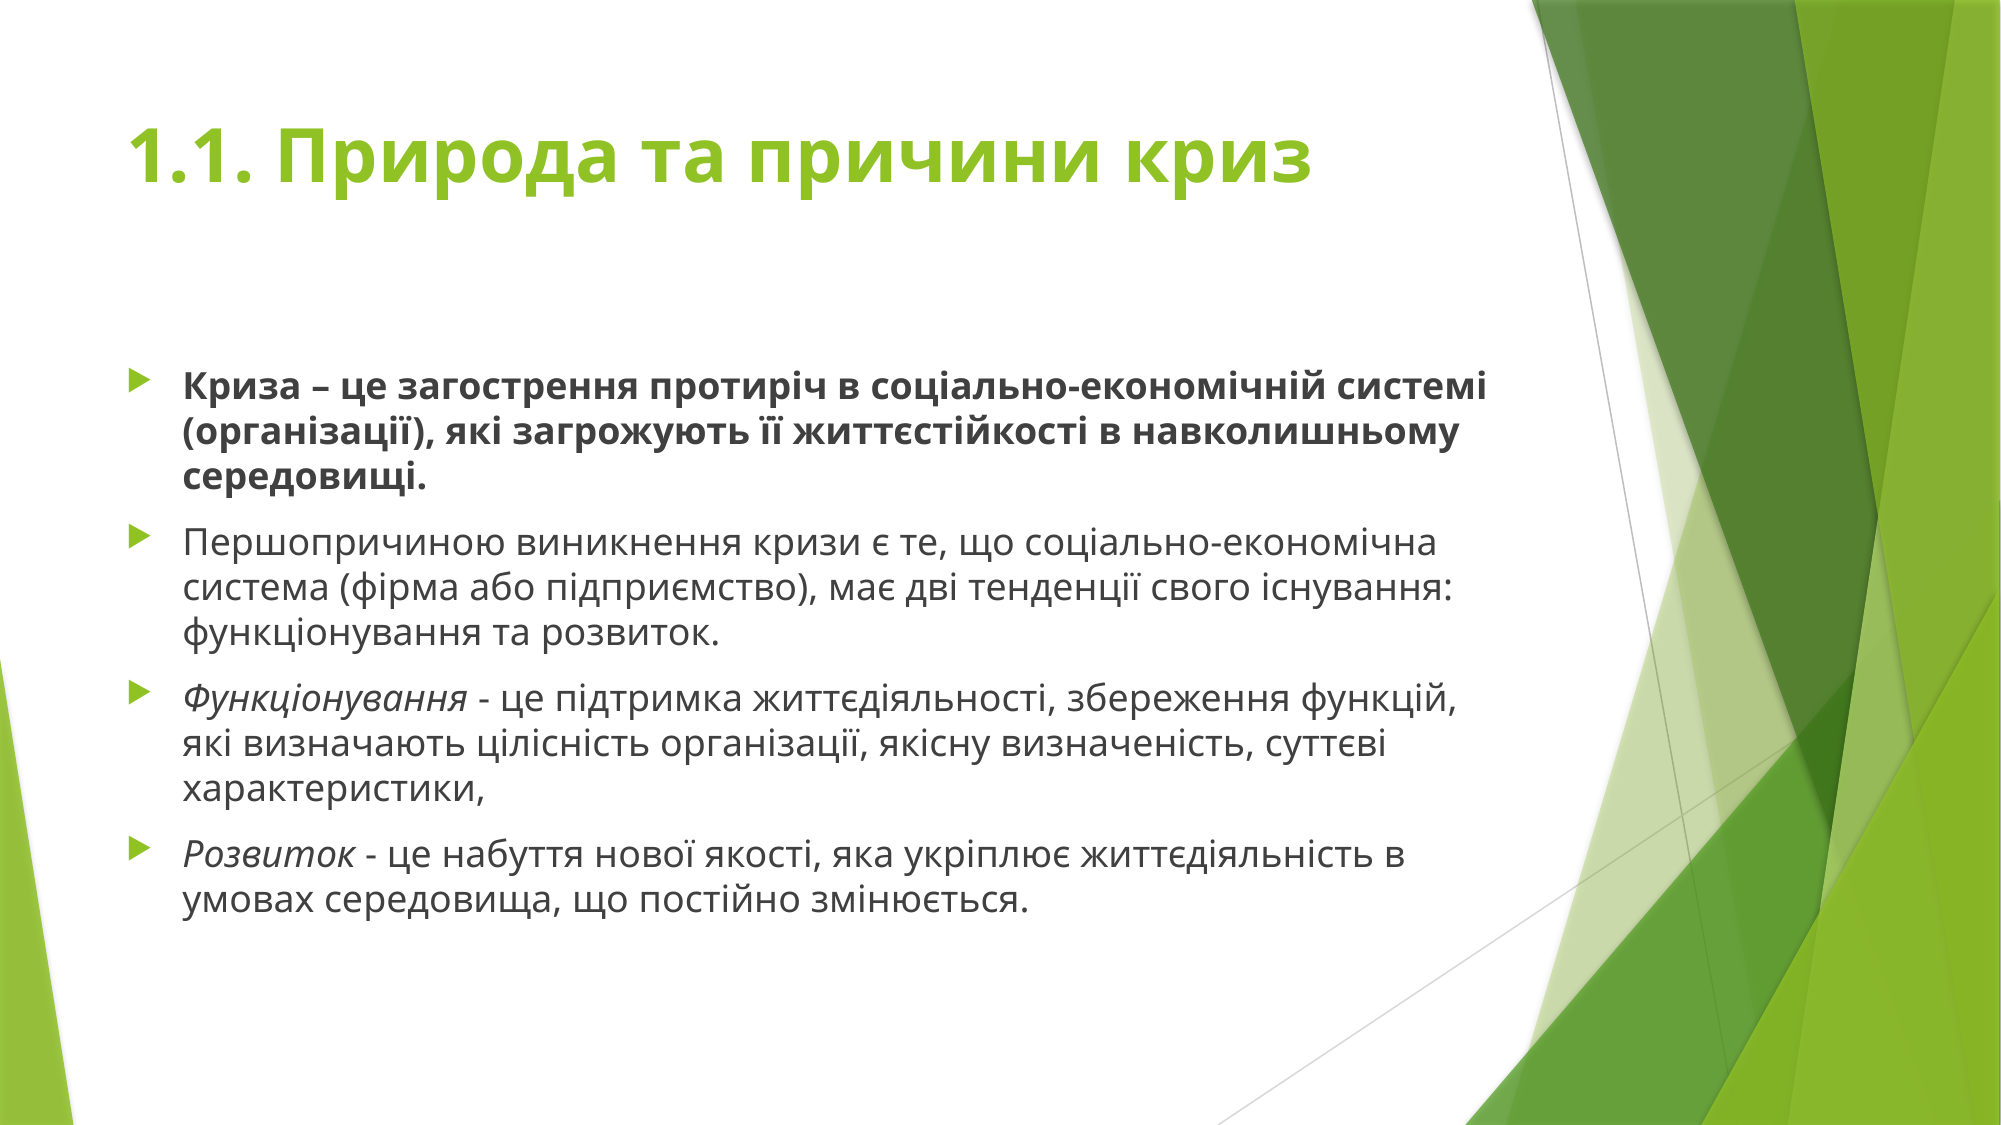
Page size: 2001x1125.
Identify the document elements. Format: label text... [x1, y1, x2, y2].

title 1.1. Природа та причини криз [111, 99, 1522, 317]
list Криза – це загострення протиріч в соціально-економічній системі (організації), які загрожують її життєстійкості в навколишньому середовищі. Першопричиною виникнення кризи є те, що соціально-економічна система (фірма або підприємство), має дві тенденції свого існування: функціонування та розвиток. Функціонування - це підтримка життєдіяльності, збереження функцій, які визначають цілісність організації, якісну визначеність, суттєві характеристики, Розвиток - це набуття нової якості, яка укріплює життєдіяльність в умовах середовища, що постійно змінюється. [111, 354, 1522, 992]
